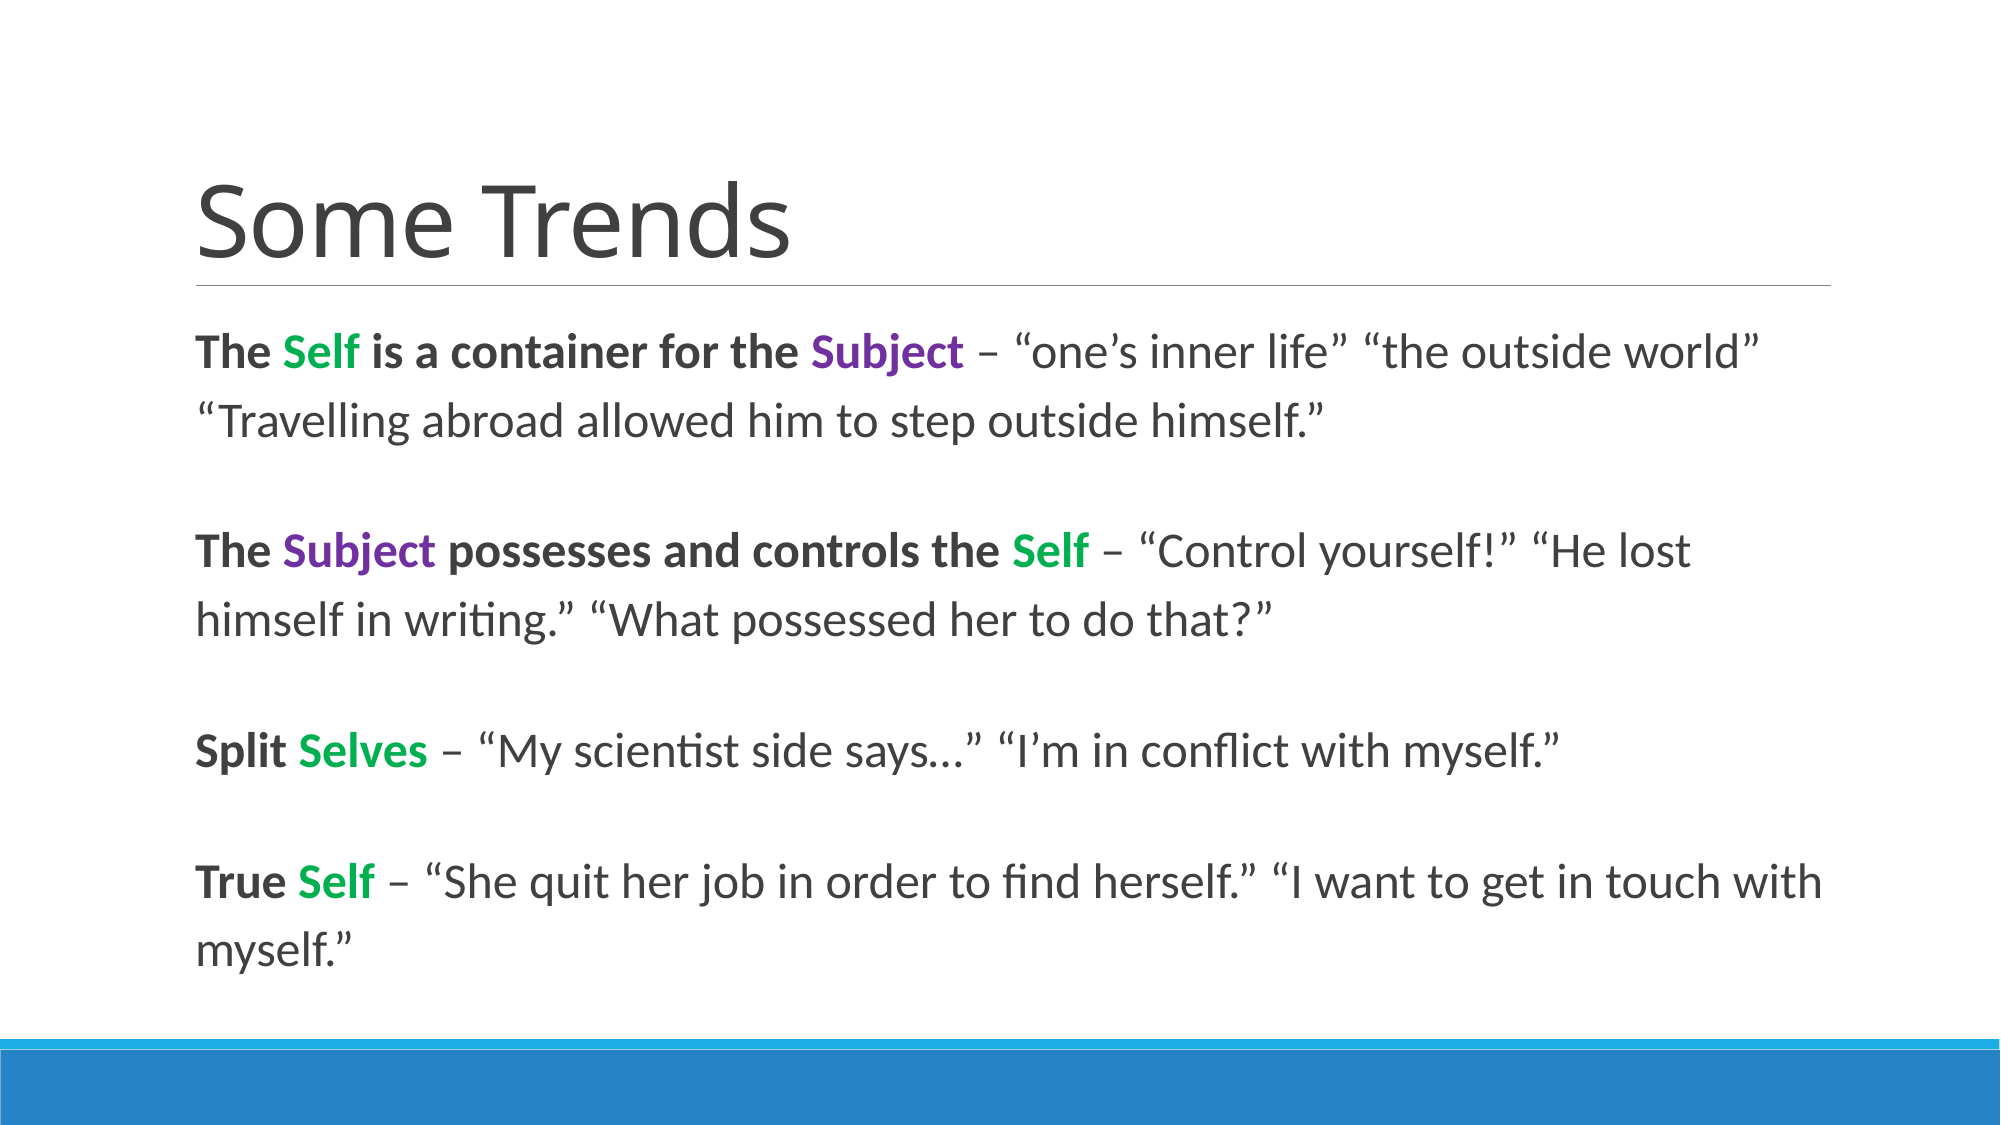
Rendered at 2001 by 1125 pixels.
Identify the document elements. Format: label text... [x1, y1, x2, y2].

list The Self is a container for the Subject – “one’s inner life” “the outside world” “Travelling abroad allowed him to step outside himself.” The Subject possesses and controls the Self – “Control yourself!” “He lost himself in writing.” “What possessed her to do that?” Split Selves – “My scientist side says…” “I’m in conflict with myself.” True Self – “She quit her job in order to find herself.” “I want to get in touch with myself.” [180, 302, 1830, 1019]
title Some Trends [180, 47, 1830, 285]
